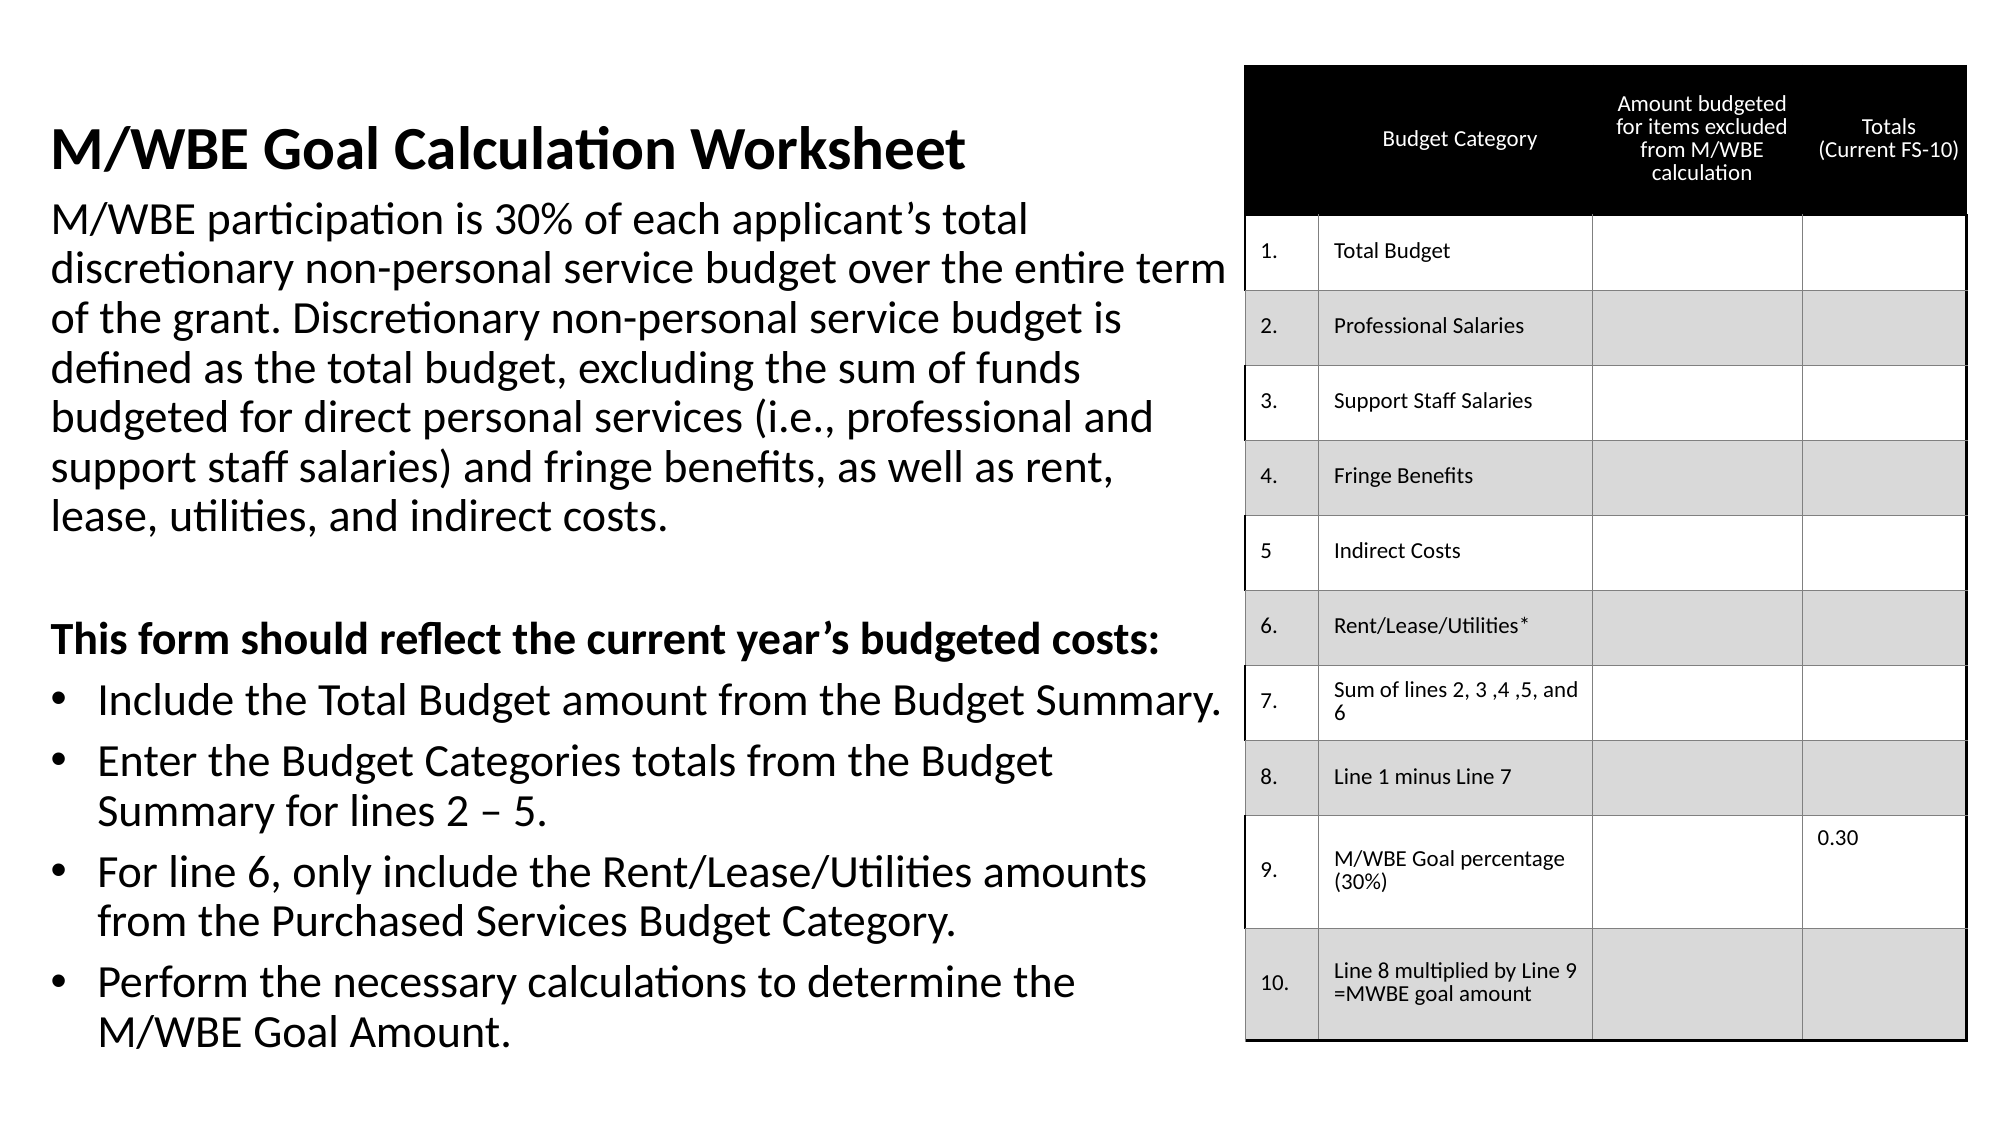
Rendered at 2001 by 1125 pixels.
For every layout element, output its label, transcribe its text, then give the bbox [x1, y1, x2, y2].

table_cell [1593, 441, 1802, 515]
table_header Totals (Current FS-10) [1803, 67, 1966, 214]
table_cell [1803, 666, 1965, 740]
table_cell M/WBE Goal percentage (30%) [1319, 816, 1592, 928]
text_box M/WBE Goal Calculation Worksheet M/WBE participation is 30% of each applicant’s total discretionary non-personal service budget over the entire term of the grant. Discretionary non-personal service budget is defined as the total budget, excluding the sum of funds budgeted for direct personal services (i.e., professional and support staff salaries) and fringe benefits, as well as rent, lease, utilities, and indirect costs. This form should reflect the current year’s budgeted costs: Include the Total Budget amount from the Budget Summary. Enter the Budget Categories totals from the Budget Summary for lines 2 – 5. For line 6, only include the Rent/Lease/Utilities amounts from the Purchased Services Budget Category. Perform the necessary calculations to determine the M/WBE Goal Amount. [35, 65, 1245, 1105]
table_cell Sum of lines 2, 3 ,4 ,5, and 6 [1319, 666, 1592, 740]
table_cell [1593, 816, 1802, 928]
table_cell [1803, 291, 1965, 365]
table_header Budget Category [1320, 67, 1592, 214]
table_cell Rent/Lease/Utilities* [1319, 591, 1592, 665]
table_cell [1803, 441, 1965, 515]
table_cell [1593, 741, 1802, 815]
table_cell 6. [1246, 591, 1318, 665]
table_cell Total Budget [1319, 216, 1592, 290]
table_cell 4. [1246, 441, 1318, 515]
table_cell [1593, 366, 1802, 440]
table_cell 5 [1246, 516, 1318, 590]
table_cell 2. [1246, 291, 1318, 365]
table_cell Professional Salaries [1319, 291, 1592, 365]
table_cell 1. [1246, 216, 1318, 290]
table_cell [1803, 216, 1965, 290]
table_header Amount budgeted for items excluded from M/WBE calculation [1594, 67, 1801, 214]
table_cell [1593, 216, 1802, 290]
table_cell [1803, 741, 1965, 815]
table_cell 9. [1246, 816, 1318, 928]
table_cell 0.30 [1803, 816, 1965, 928]
table_cell Support Staff Salaries [1319, 366, 1592, 440]
table_cell Line 8 multiplied by Line 9 =MWBE goal amount [1319, 929, 1592, 1039]
table_cell [1593, 666, 1802, 740]
table_header [1246, 67, 1318, 214]
table_cell [1803, 366, 1965, 440]
table_cell [1803, 591, 1965, 665]
table_cell [1593, 291, 1802, 365]
table_cell Line 1 minus Line 7 [1319, 741, 1592, 815]
table_cell [1593, 929, 1802, 1039]
table_cell 8. [1246, 741, 1318, 815]
table_cell [1803, 516, 1965, 590]
table_cell [1593, 516, 1802, 590]
table_cell [1803, 929, 1965, 1039]
table_cell Fringe Benefits [1319, 441, 1592, 515]
table_cell Indirect Costs [1319, 516, 1592, 590]
table_cell 7. [1246, 666, 1318, 740]
table_cell [1593, 591, 1802, 665]
table_cell 10. [1246, 929, 1318, 1039]
table_cell 3. [1246, 366, 1318, 440]
